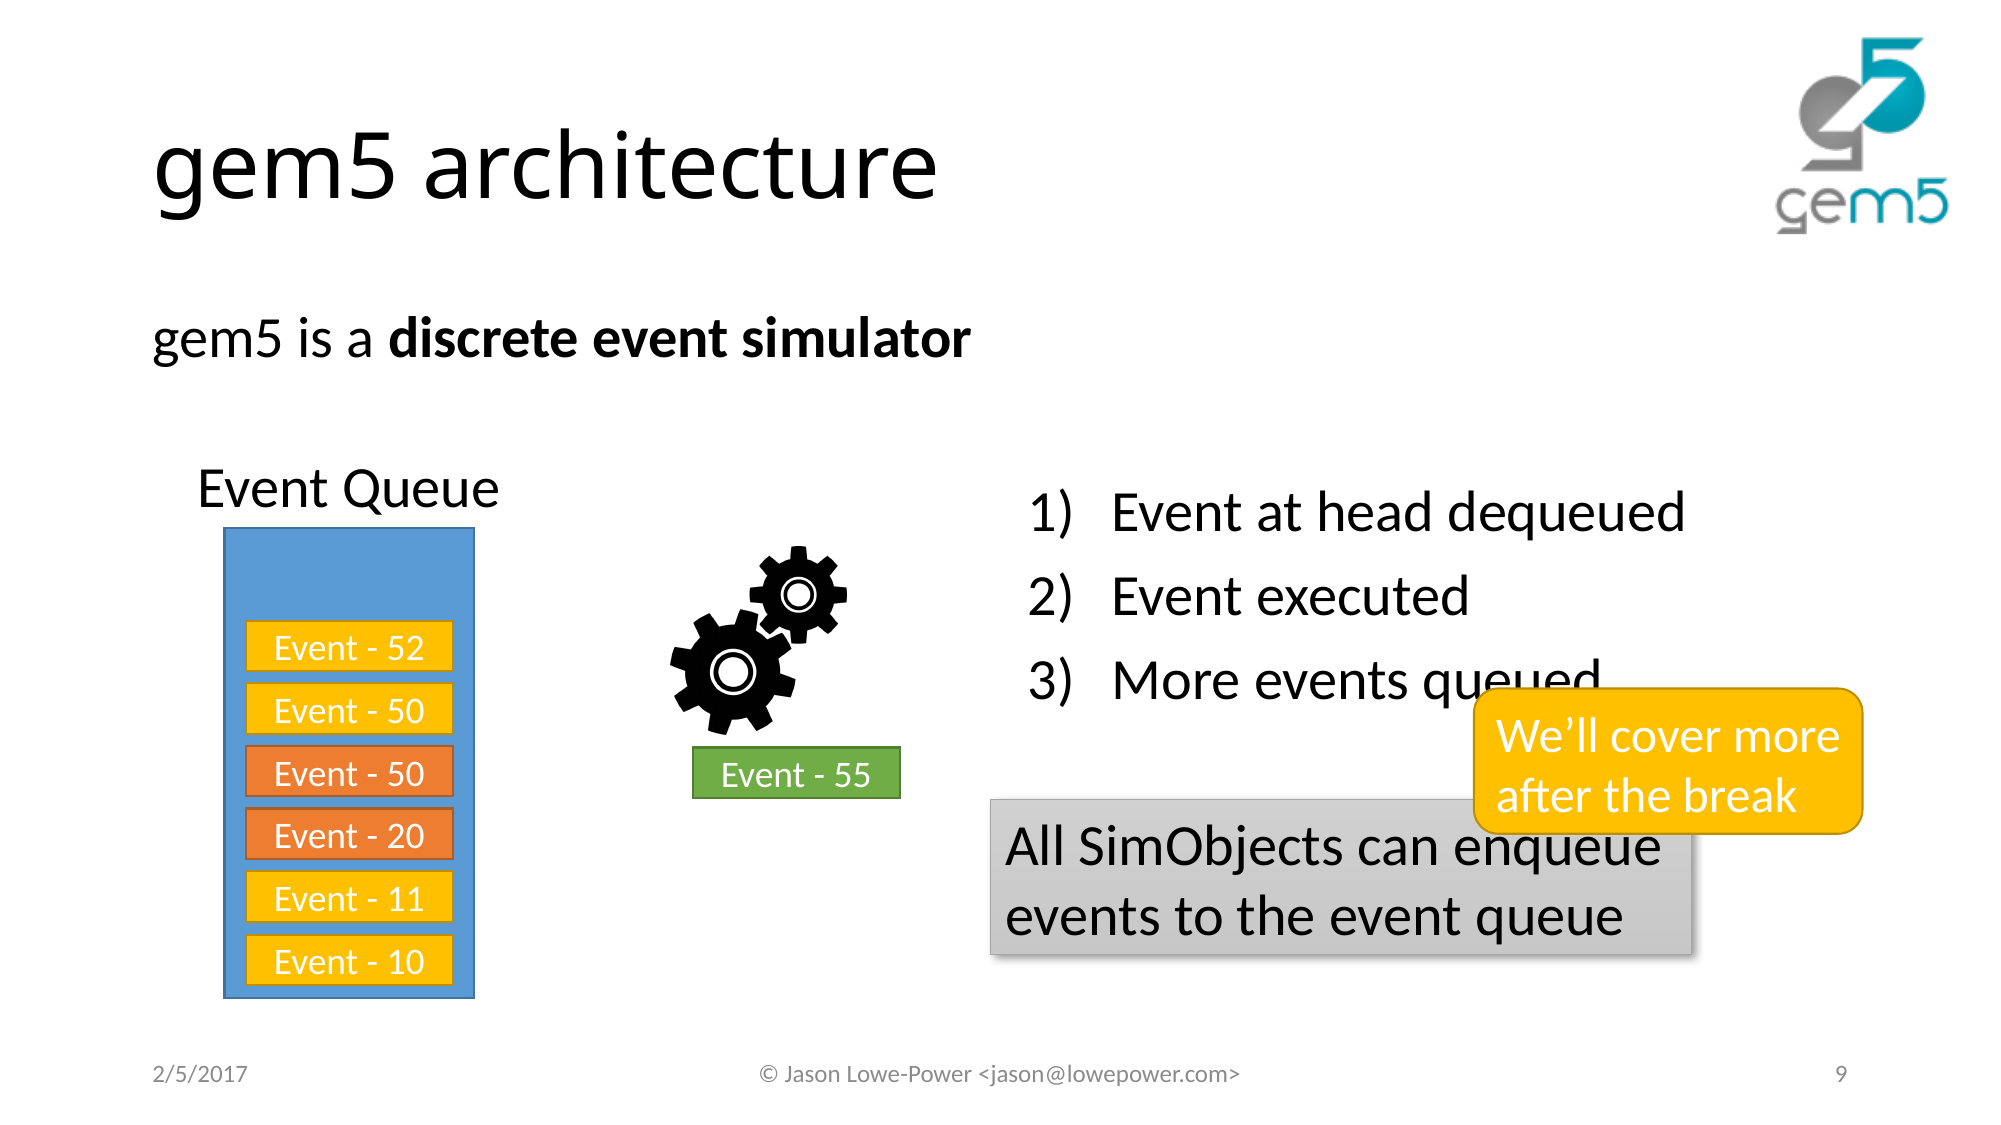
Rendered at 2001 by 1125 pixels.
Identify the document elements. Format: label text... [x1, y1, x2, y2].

text_box Event - 10 [245, 934, 454, 986]
list gem5 is a discrete event simulator [137, 299, 991, 1014]
footer © Jason Lowe-Power <jason@lowepower.com> [662, 1042, 1338, 1103]
picture [670, 546, 847, 735]
list Event at head dequeued Event executed More events queued [1012, 299, 1863, 796]
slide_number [137, 1042, 588, 1103]
title gem5 architecture [137, 59, 1757, 278]
text_box Event Queue [182, 442, 516, 527]
text_box We’ll cover more after the break [1472, 687, 1864, 835]
slide_number 9 [1412, 1042, 1863, 1103]
text_box Event - 55 [692, 746, 901, 799]
list Event at head dequeued Event executed More events queued [1012, 818, 1863, 1014]
picture [1757, 30, 1968, 242]
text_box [245, 620, 453, 922]
text_box [223, 527, 475, 999]
text_box All SimObjects can enqueue events to the event queue [990, 799, 1692, 955]
